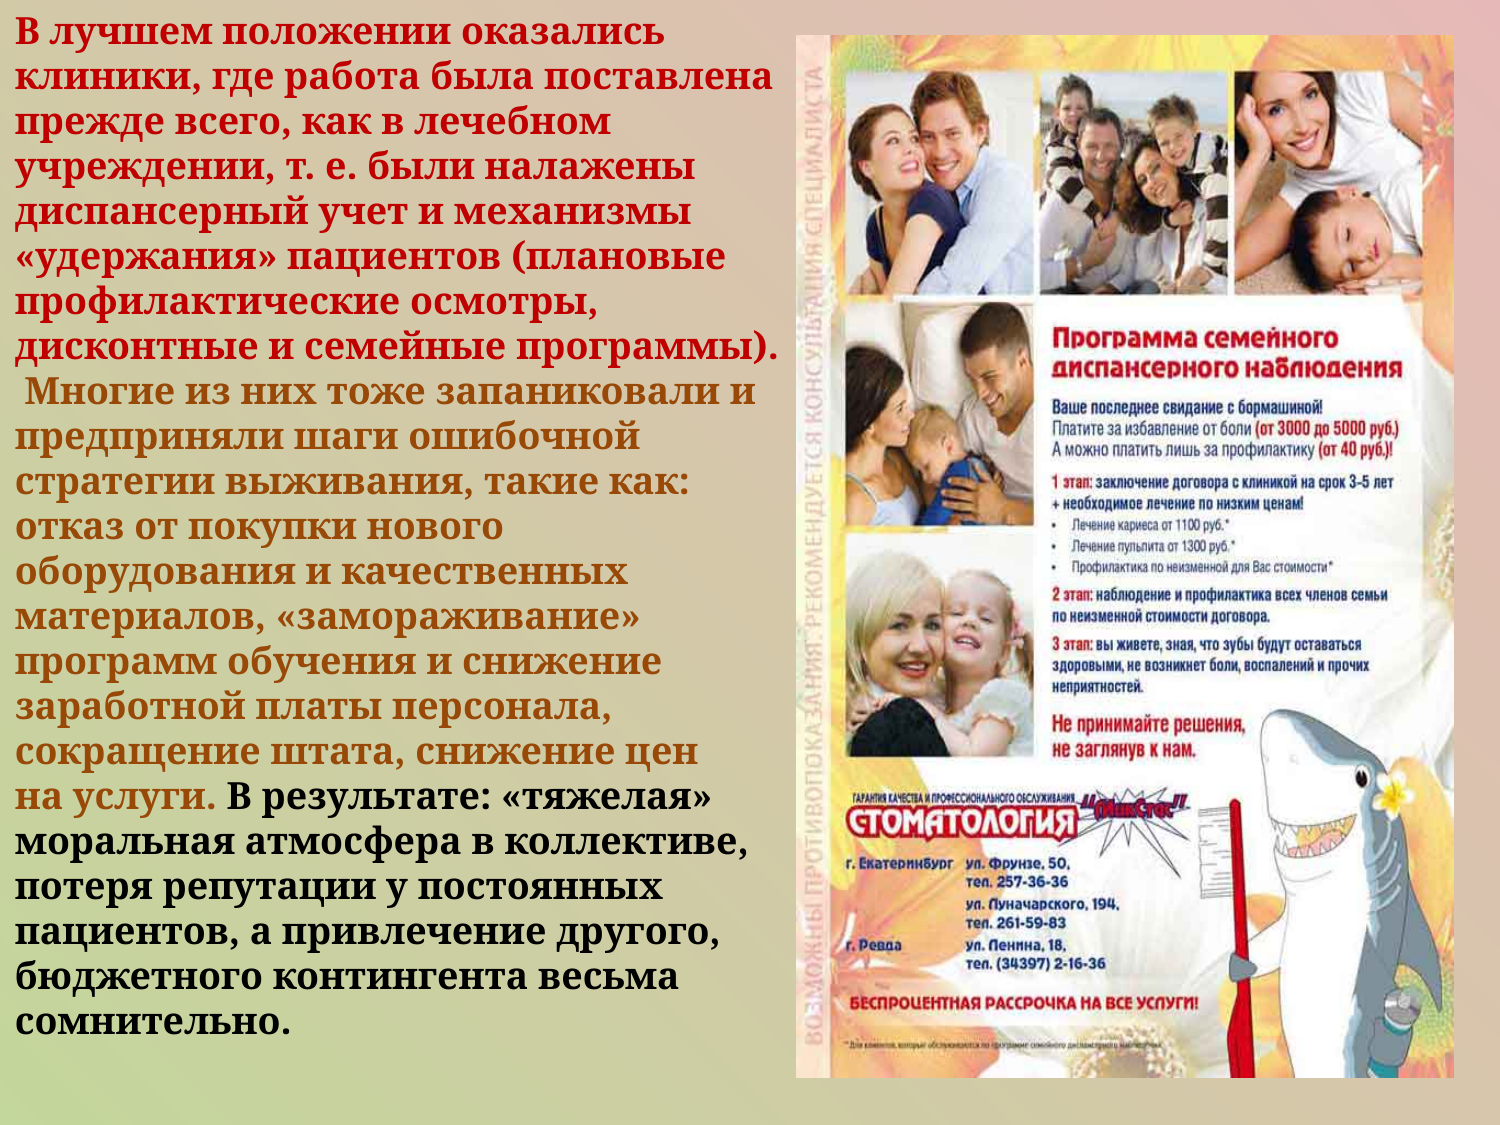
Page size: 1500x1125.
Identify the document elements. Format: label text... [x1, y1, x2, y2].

picture [796, 34, 1454, 1079]
text_box В лучшем положении оказались клиники, где работа была поставлена прежде всего, как в лечебном учреждении, т. е. были налажены диспансерный учет и механизмы «удержания» пациентов (плановые профилактические осмотры, дисконтные и семейные программы). Многие из них тоже запаниковали и предприняли шаги ошибочной стратегии выживания, такие как: отказ от покупки нового оборудования и качественных материалов, «замораживание» программ обучения и снижение заработной платы персонала, сокращение штата, снижение цен на услуги. В результате: «тяжелая» моральная атмосфера в коллективе, потеря репутации у постоянных пациентов, а привлечение другого, бюджетного контингента весьма сомнительно. [0, 0, 797, 1050]
